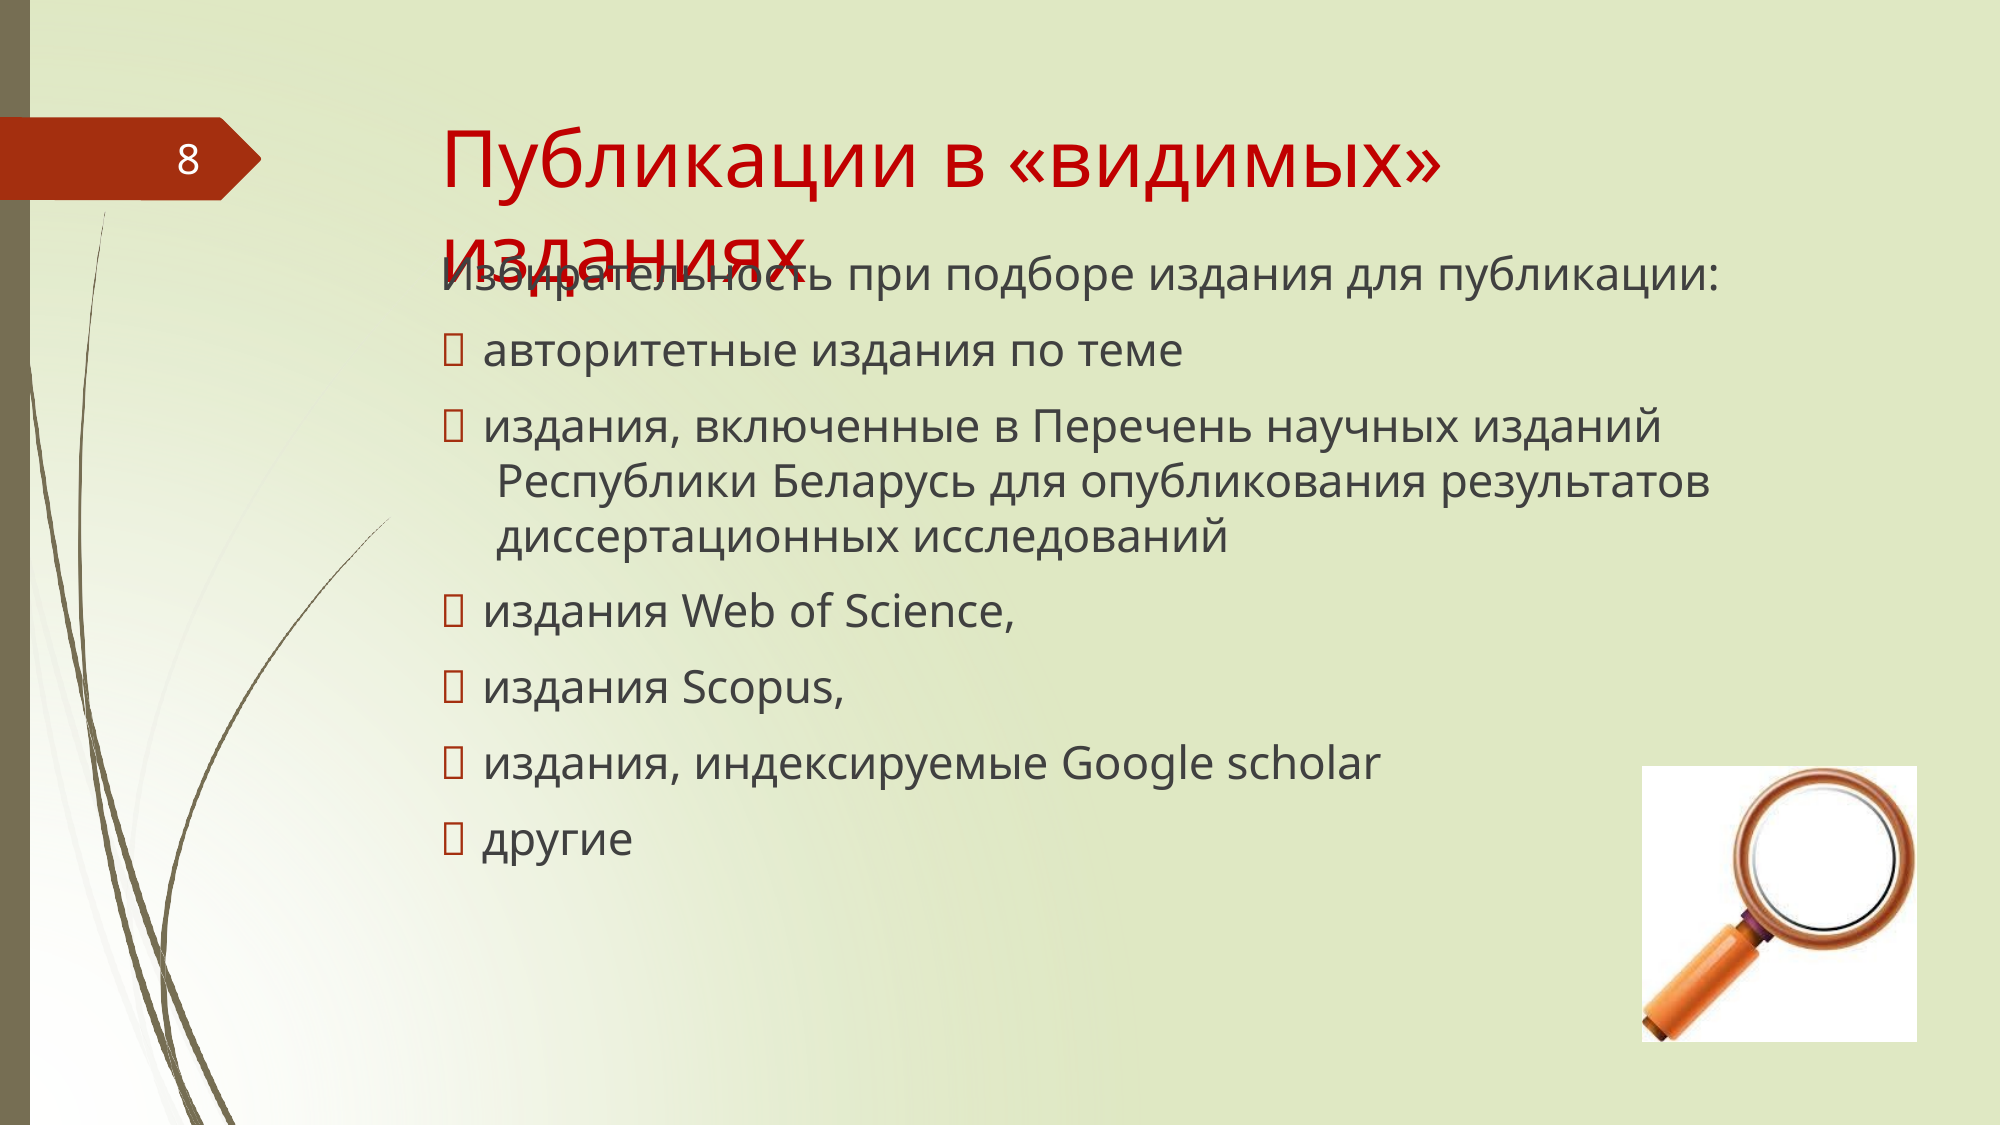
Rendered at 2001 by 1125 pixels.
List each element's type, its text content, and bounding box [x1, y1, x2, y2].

text_box 8 [174, 131, 202, 184]
text_box Избирательность при подборе издания для публикации:  авторитетные издания по теме  издания, включенные в Перечень научных изданий Республики Беларусь для опубликования результатов диссертационных исследований  издания Web of Science,  издания Scopus,  издания, индексируемые Google scholar  другие [437, 221, 1738, 865]
text_box [0, 117, 262, 201]
picture [30, 0, 2000, 1125]
title Публикации в «видимых» изданиях [438, 106, 1795, 299]
